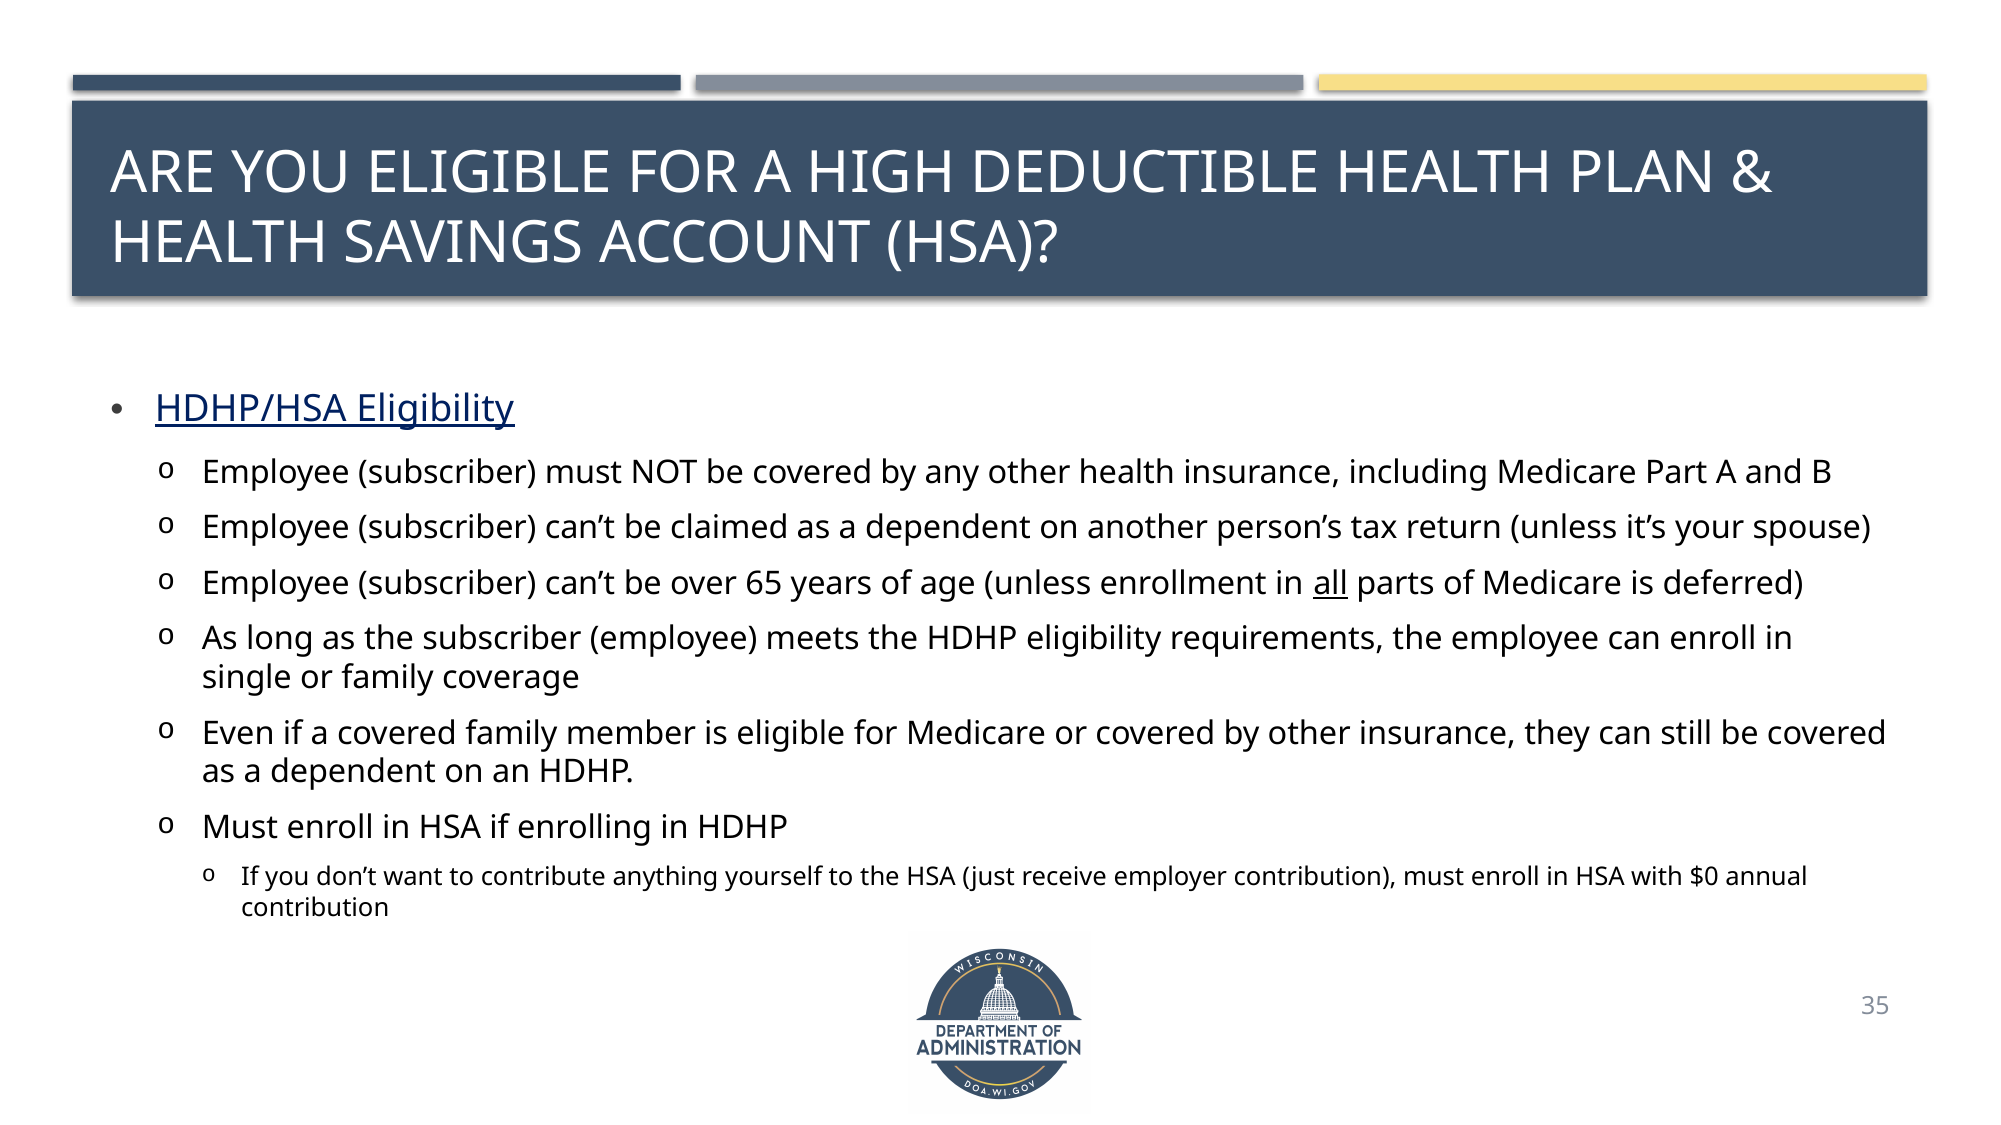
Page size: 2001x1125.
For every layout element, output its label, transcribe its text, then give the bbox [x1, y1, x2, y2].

title Are you eligible for a high deductible health plan & health savings account (HSA)? [95, 115, 1905, 282]
picture [908, 962, 1091, 1114]
list HDHP/HSA Eligibility Employee (subscriber) must NOT be covered by any other health insurance, including Medicare Part A and B Employee (subscriber) can’t be claimed as a dependent on another person’s tax return (unless it’s your spouse) Employee (subscriber) can’t be over 65 years of age (unless enrollment in all parts of Medicare is deferred) As long as the subscriber (employee) meets the HDHP eligibility requirements, the employee can enroll in single or family coverage Even if a covered family member is eligible for Medicare or covered by other insurance, they can still be covered as a dependent on an HDHP. Must enroll in HSA if enrolling in HDHP If you don’t want to contribute anything yourself to the HSA (just receive employer contribution), must enroll in HSA with $0 annual contribution [95, 343, 1905, 962]
slide_number 35 [1732, 977, 1905, 1037]
